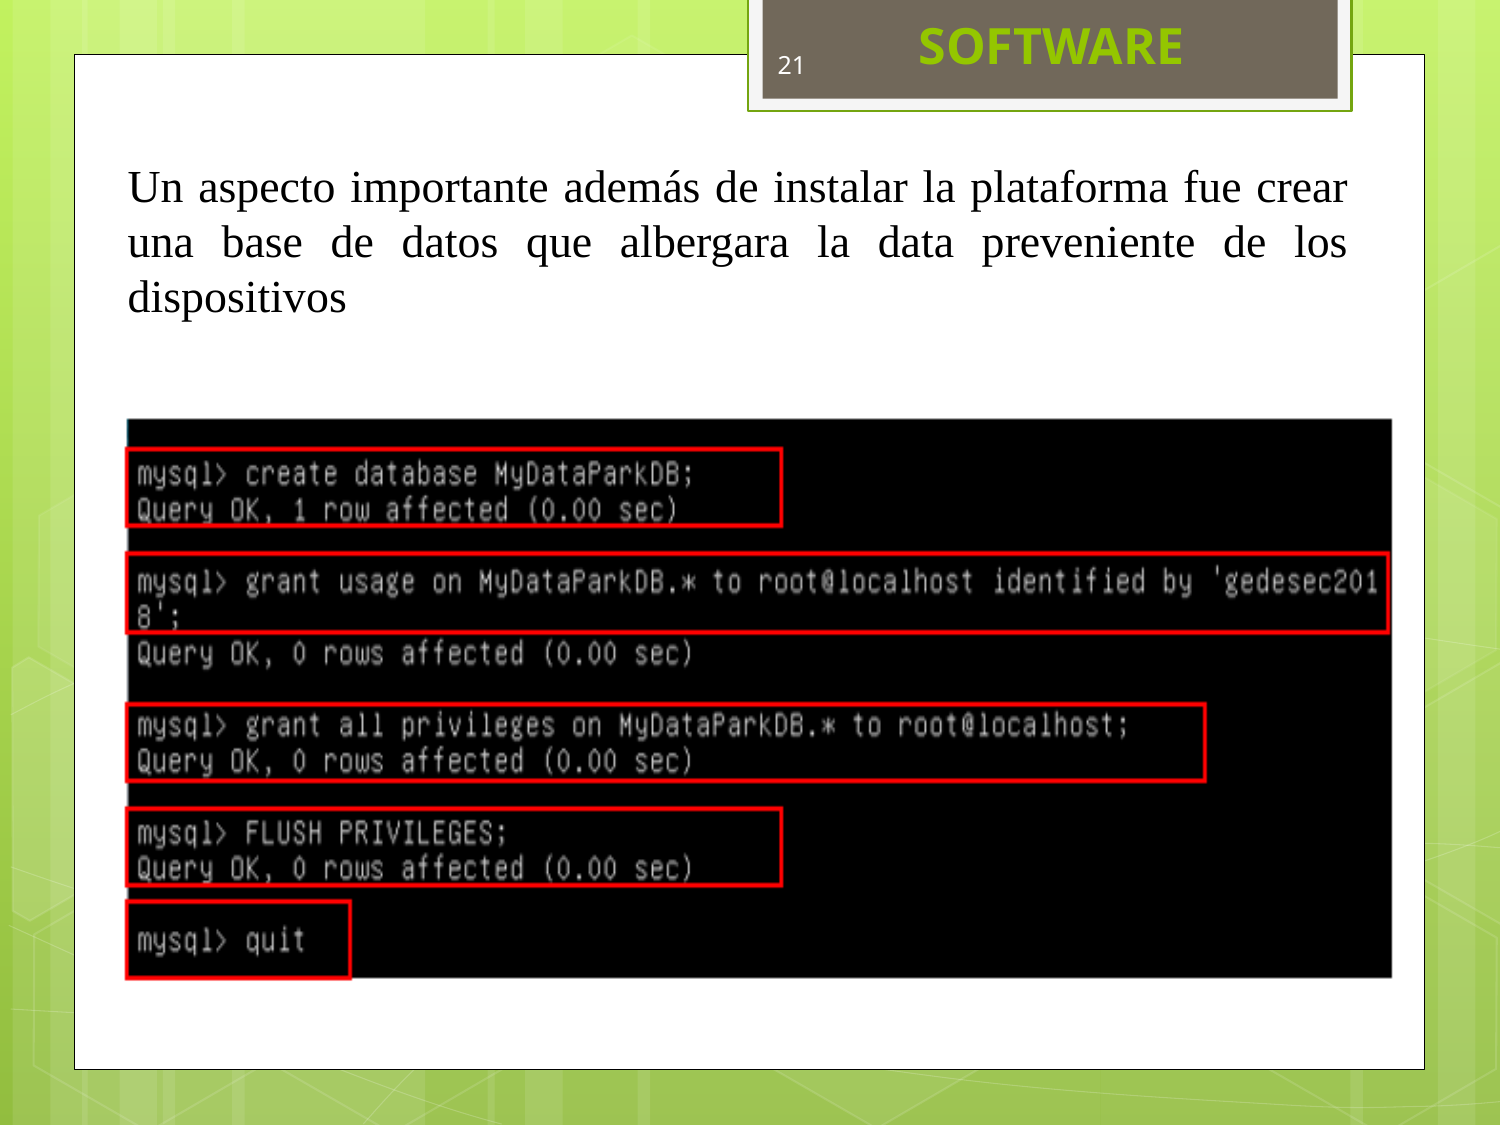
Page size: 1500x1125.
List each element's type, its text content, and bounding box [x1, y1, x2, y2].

slide_number 21 [762, 36, 982, 97]
text_box Un aspecto importante además de instalar la plataforma fue crear una base de datos que albergara la data preveniente de los dispositivos [112, 149, 1364, 329]
text_box SOFTWARE [773, 4, 1329, 82]
picture [112, 408, 1400, 988]
